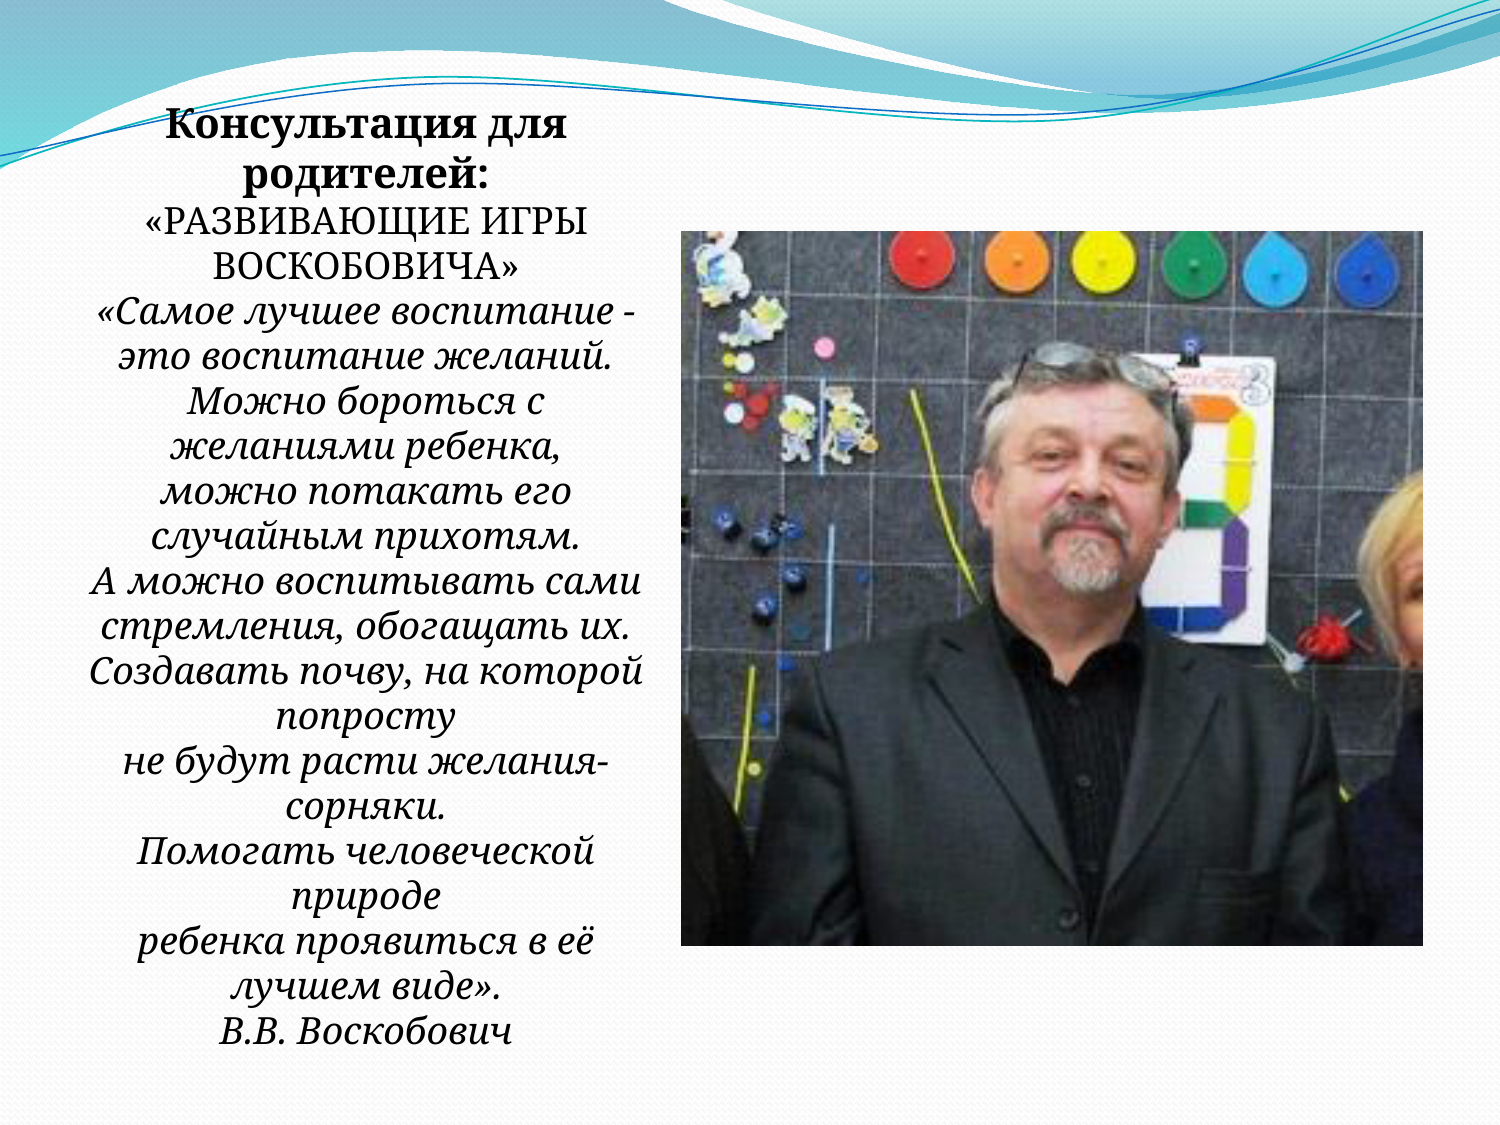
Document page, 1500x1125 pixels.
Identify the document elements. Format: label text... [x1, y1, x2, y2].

picture [681, 231, 1423, 946]
text_box Консультация для родителей: «РАЗВИВАЮЩИЕ ИГРЫ ВОСКОБОВИЧА» «Самое лучшее воспитание - это воспитание желаний. Можно бороться с желаниями ребенка, можно потакать его случайным прихотям. А можно воспитывать сами стремления, обогащать их. Создавать почву, на которой попросту не будут расти желания-сорняки. Помогать человеческой природе ребенка проявиться в её лучшем виде». В.В. Воскобович [64, 89, 668, 1060]
